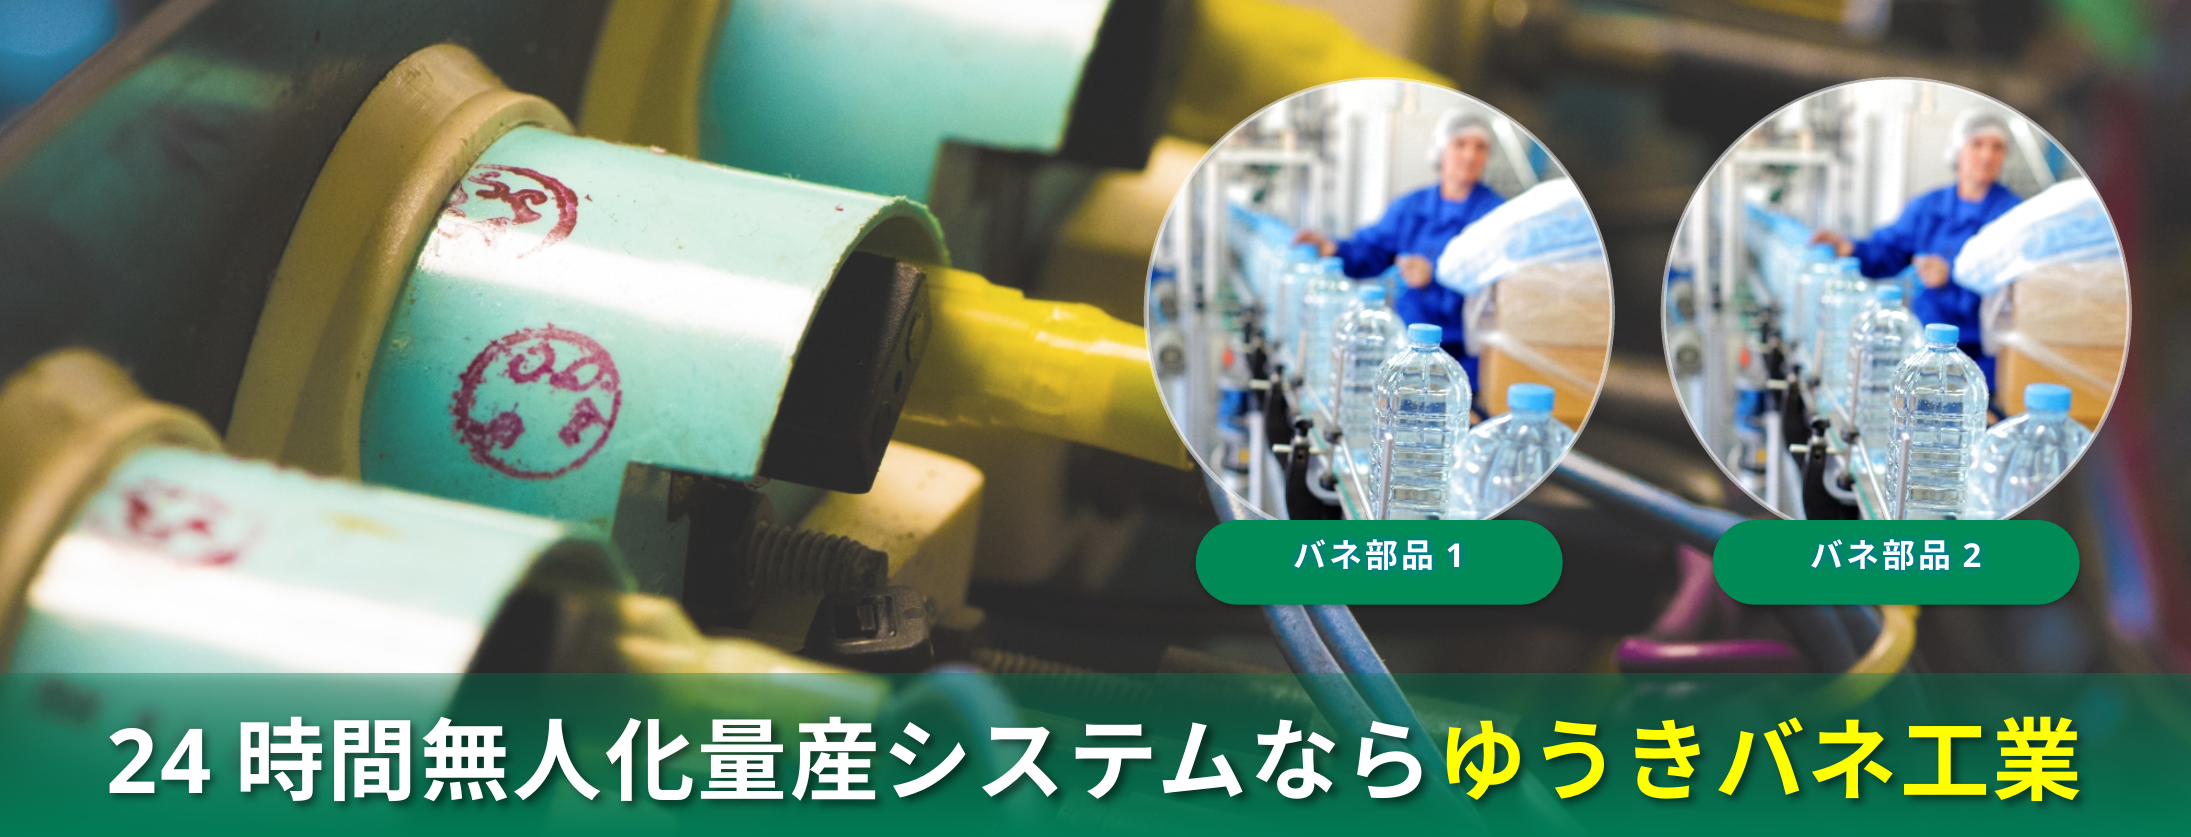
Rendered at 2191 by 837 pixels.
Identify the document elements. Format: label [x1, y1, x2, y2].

text_box [1712, 519, 2080, 605]
text_box [1195, 519, 1563, 605]
picture [0, 0, 2191, 837]
